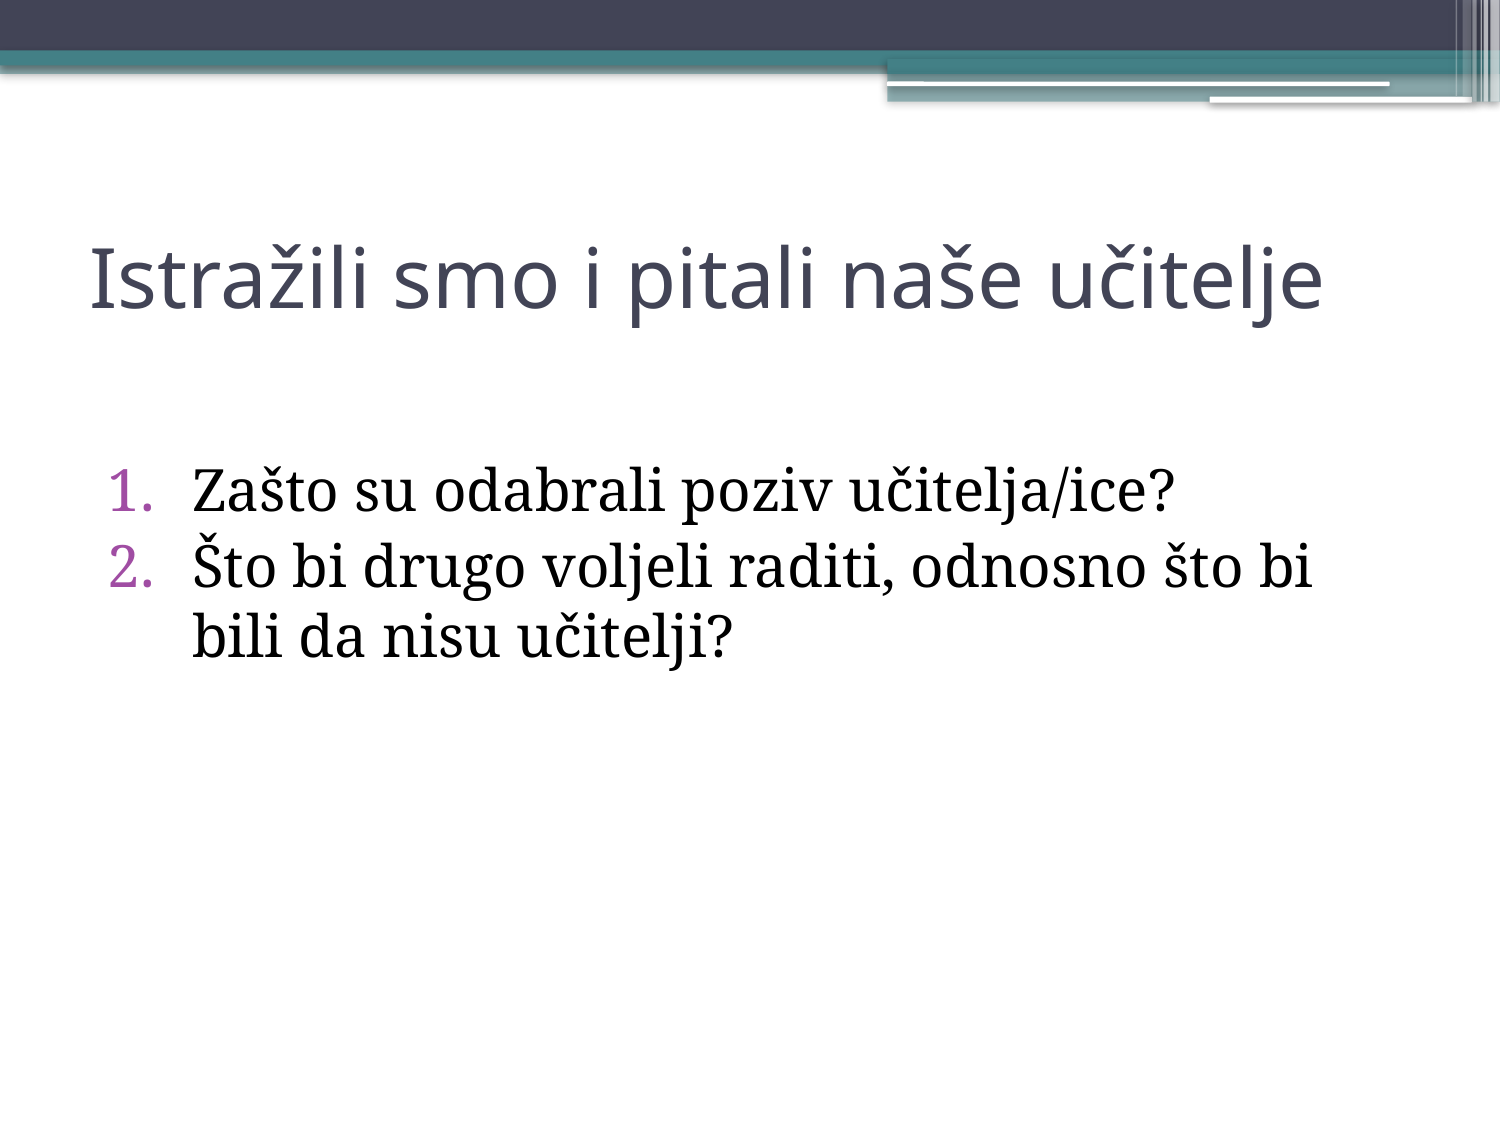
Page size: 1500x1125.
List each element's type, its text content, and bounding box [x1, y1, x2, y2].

list Zašto su odabrali poziv učitelja/ice? Što bi drugo voljeli raditi, odnosno što bi bili da nisu učitelji? [75, 368, 1425, 1079]
title Istražili smo i pitali naše učitelje [75, 187, 1425, 363]
